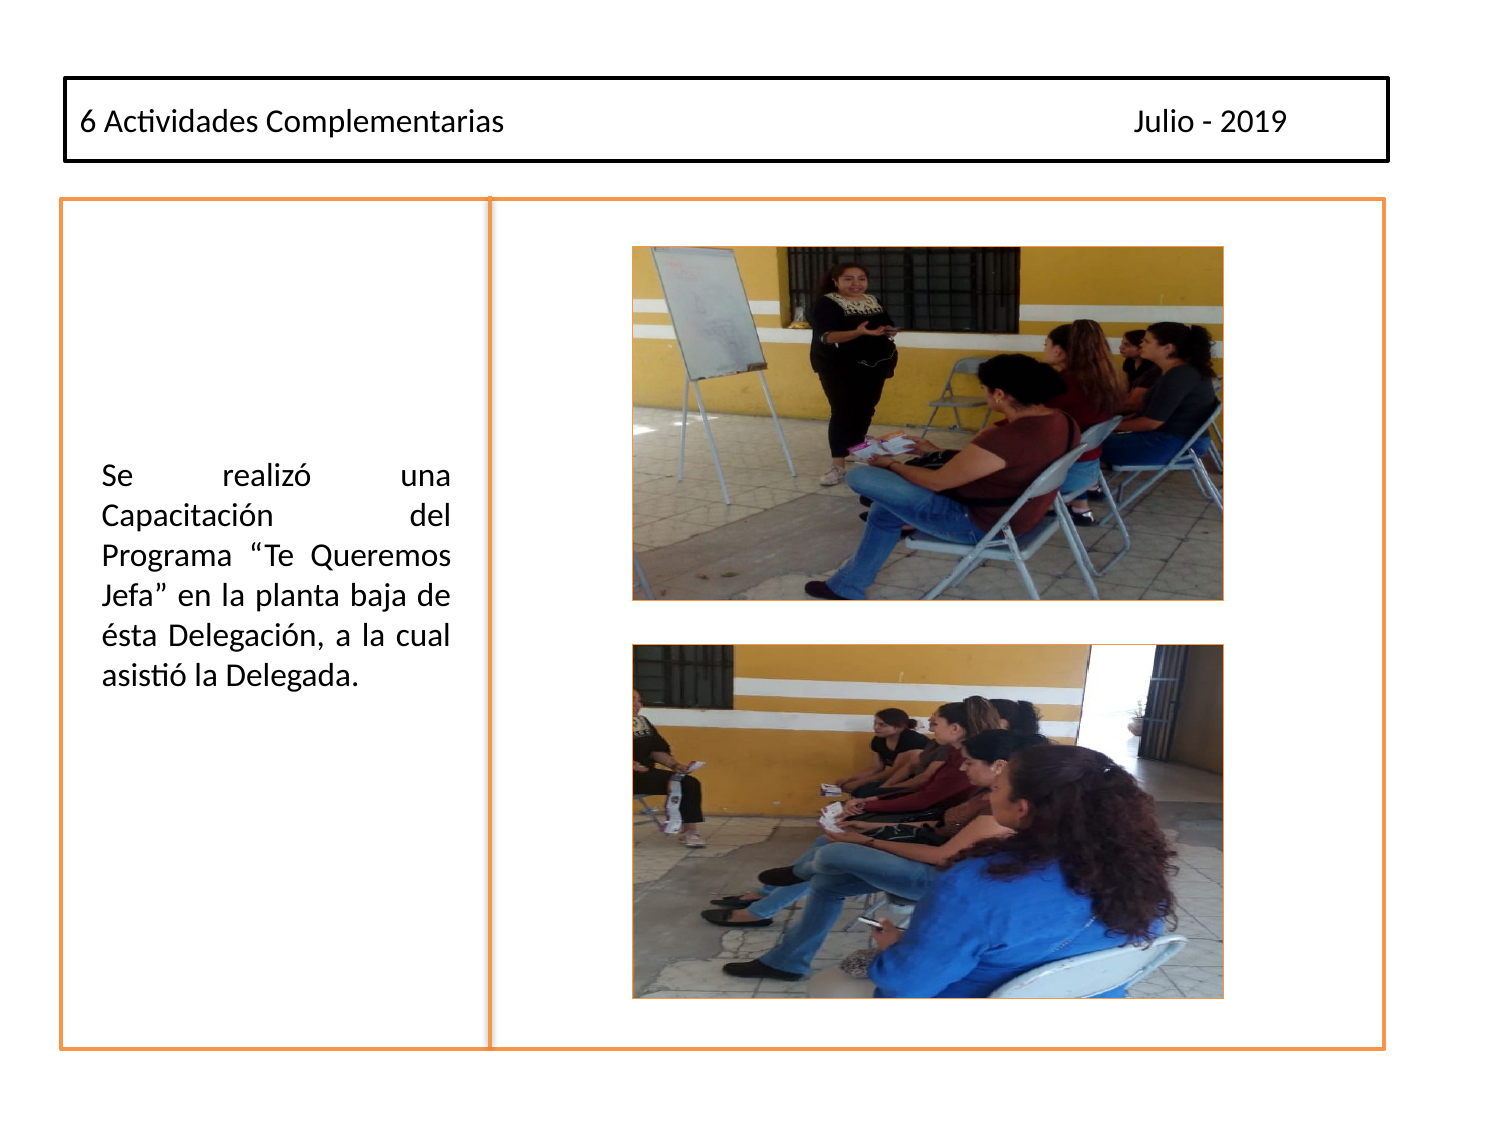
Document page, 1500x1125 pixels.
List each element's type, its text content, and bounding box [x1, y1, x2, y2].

text_box Se realizó una Capacitación del Programa “Te Queremos Jefa” en la planta baja de ésta Delegación, a la cual asistió la Delegada. [86, 231, 467, 828]
text_box [59, 197, 485, 1051]
text_box [495, 197, 1386, 1051]
picture [632, 245, 1224, 601]
picture [632, 644, 1224, 1000]
text_box 6 Actividades Complementarias Julio - 2019 [63, 76, 1390, 163]
